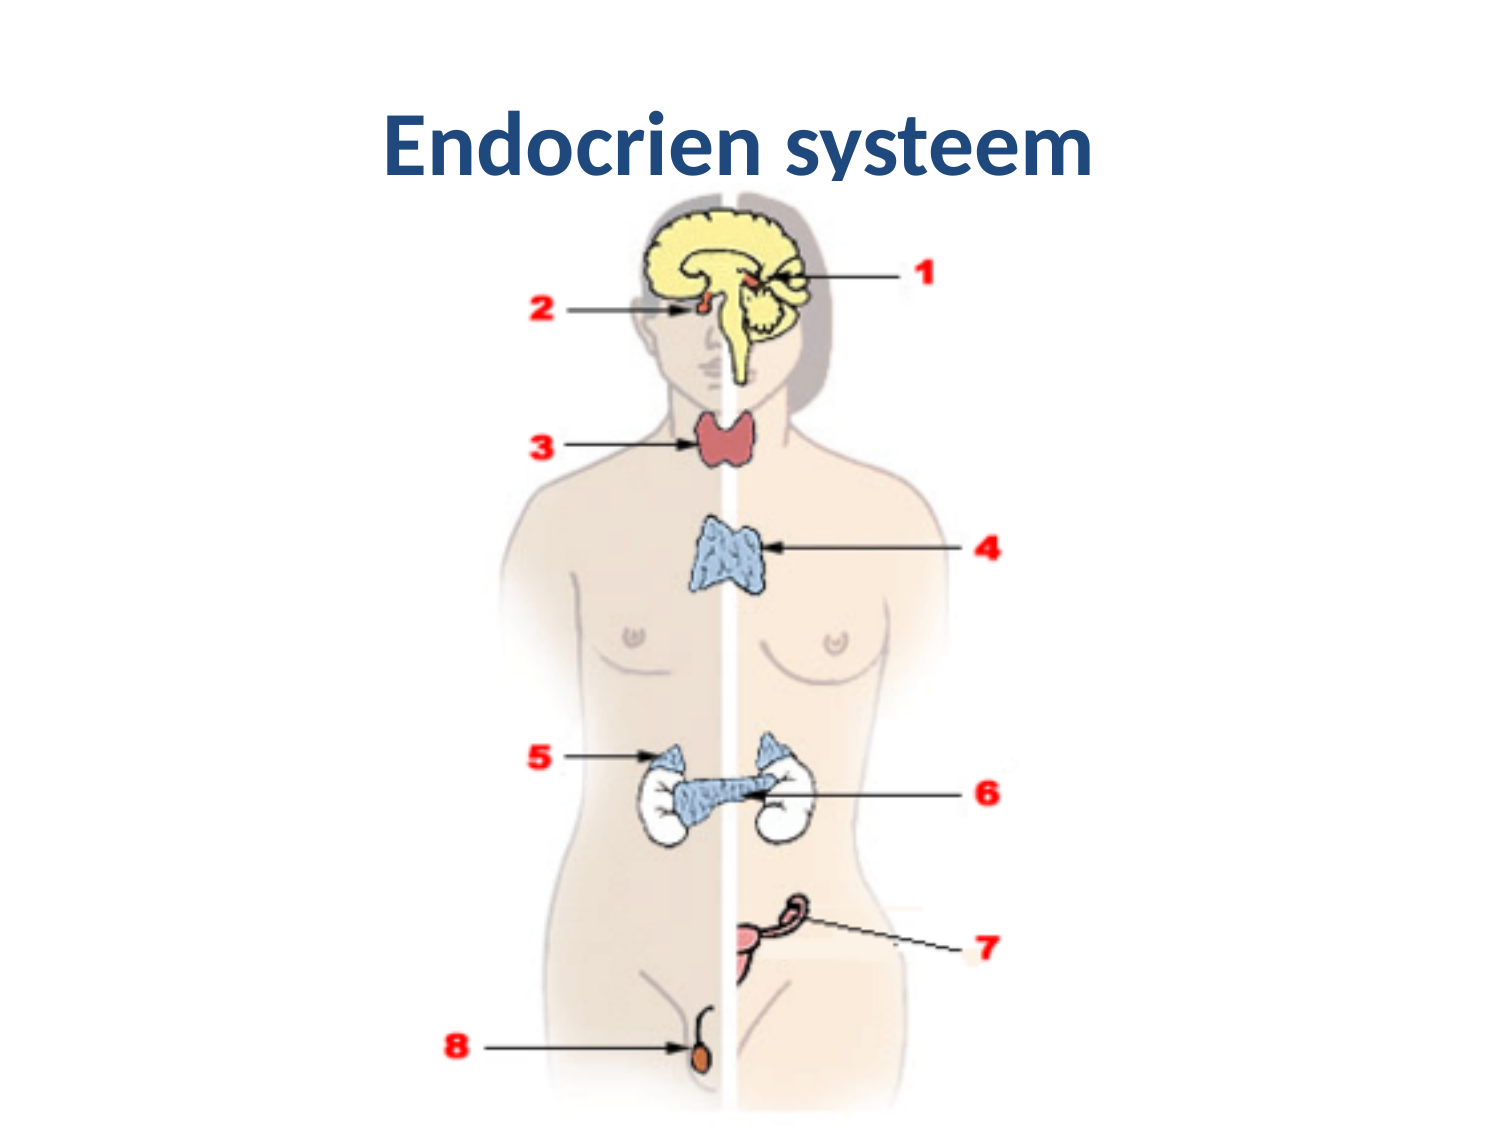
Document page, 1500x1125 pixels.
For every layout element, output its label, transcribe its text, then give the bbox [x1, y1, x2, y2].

title Endocrien systeem [75, 45, 1425, 233]
picture [433, 181, 1019, 1125]
